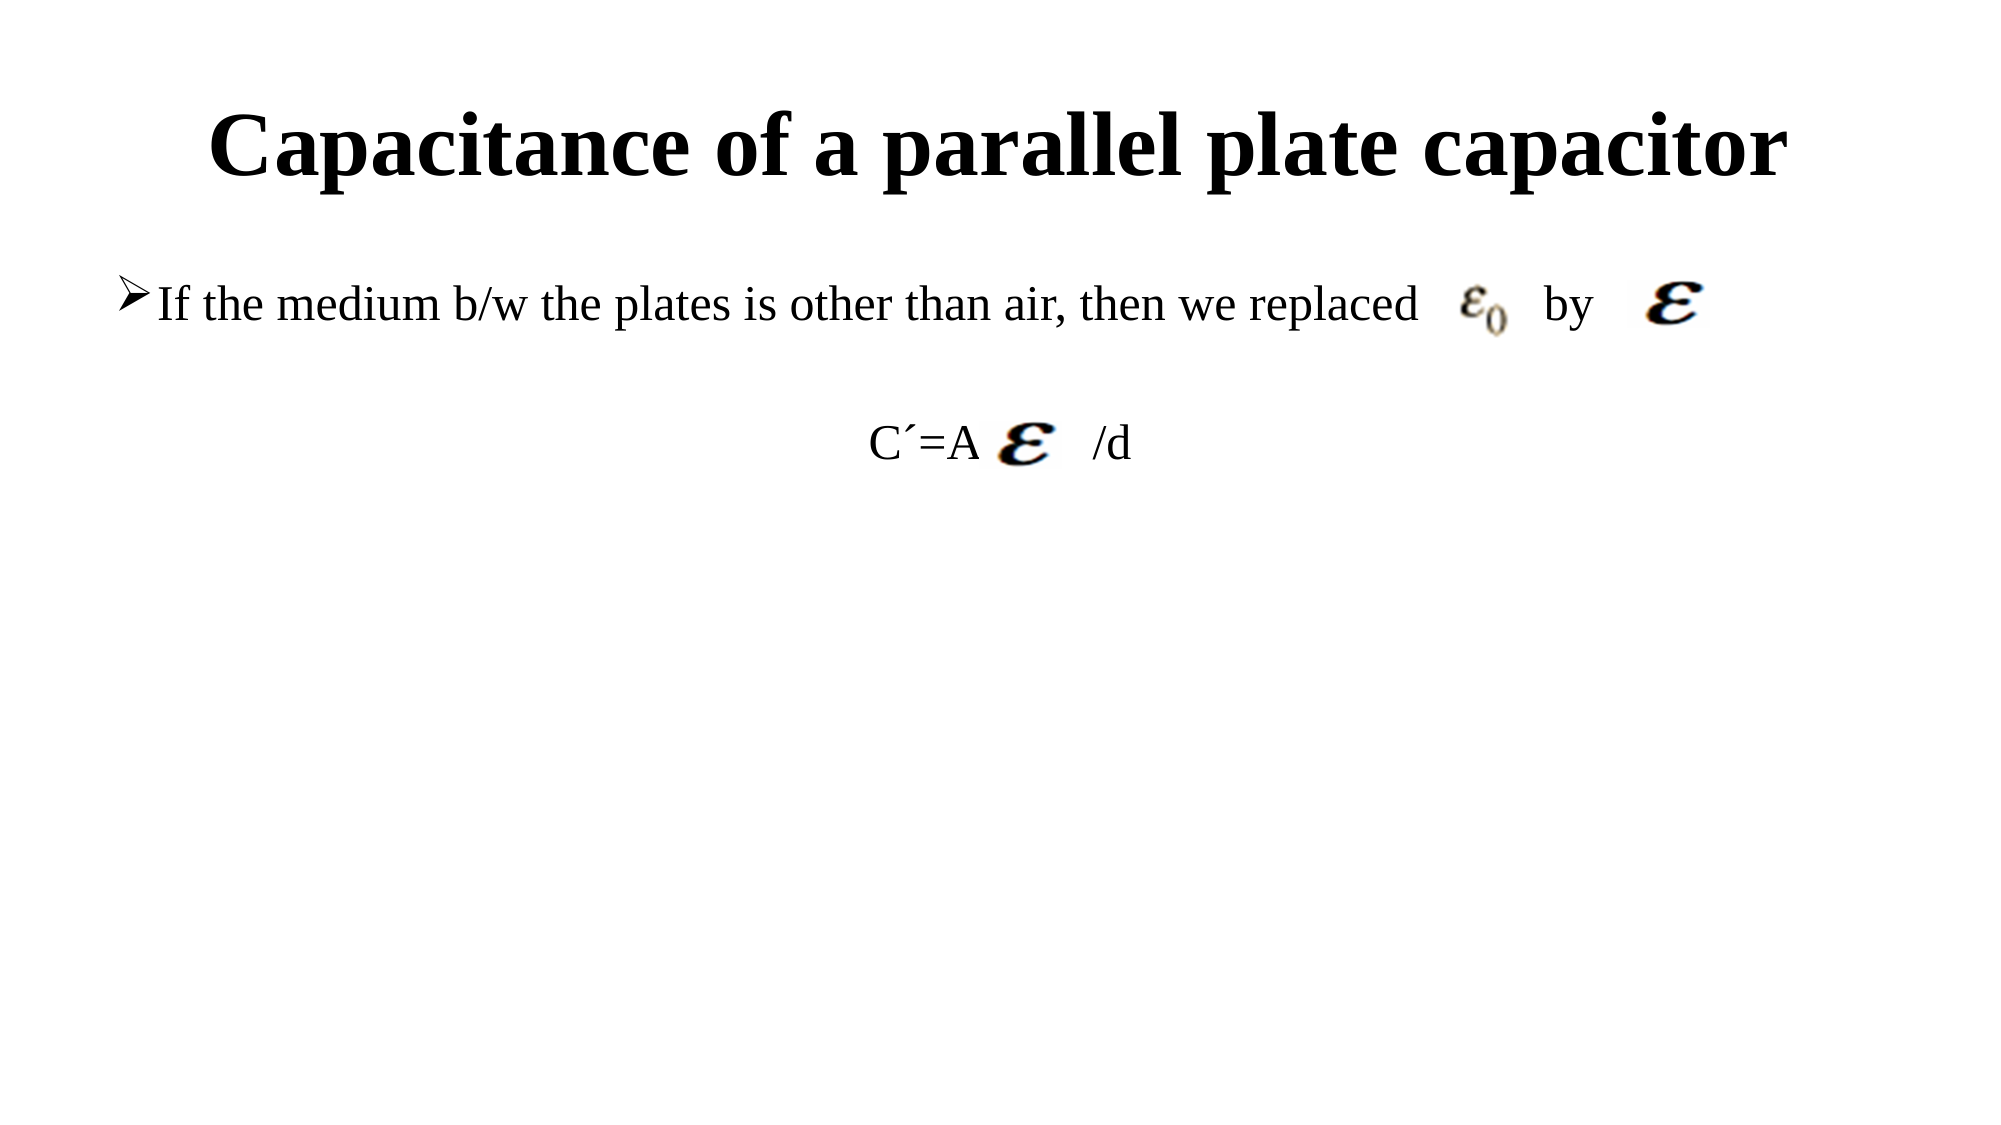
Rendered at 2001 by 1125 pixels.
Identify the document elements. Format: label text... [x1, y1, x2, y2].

title Capacitance of a parallel plate capacitor [99, 45, 1900, 233]
picture [979, 420, 1063, 469]
picture [1627, 280, 1710, 328]
list If the medium b/w the plates is other than air, then we replaced by C´=A /d [99, 262, 1900, 1005]
picture [1445, 262, 1520, 346]
